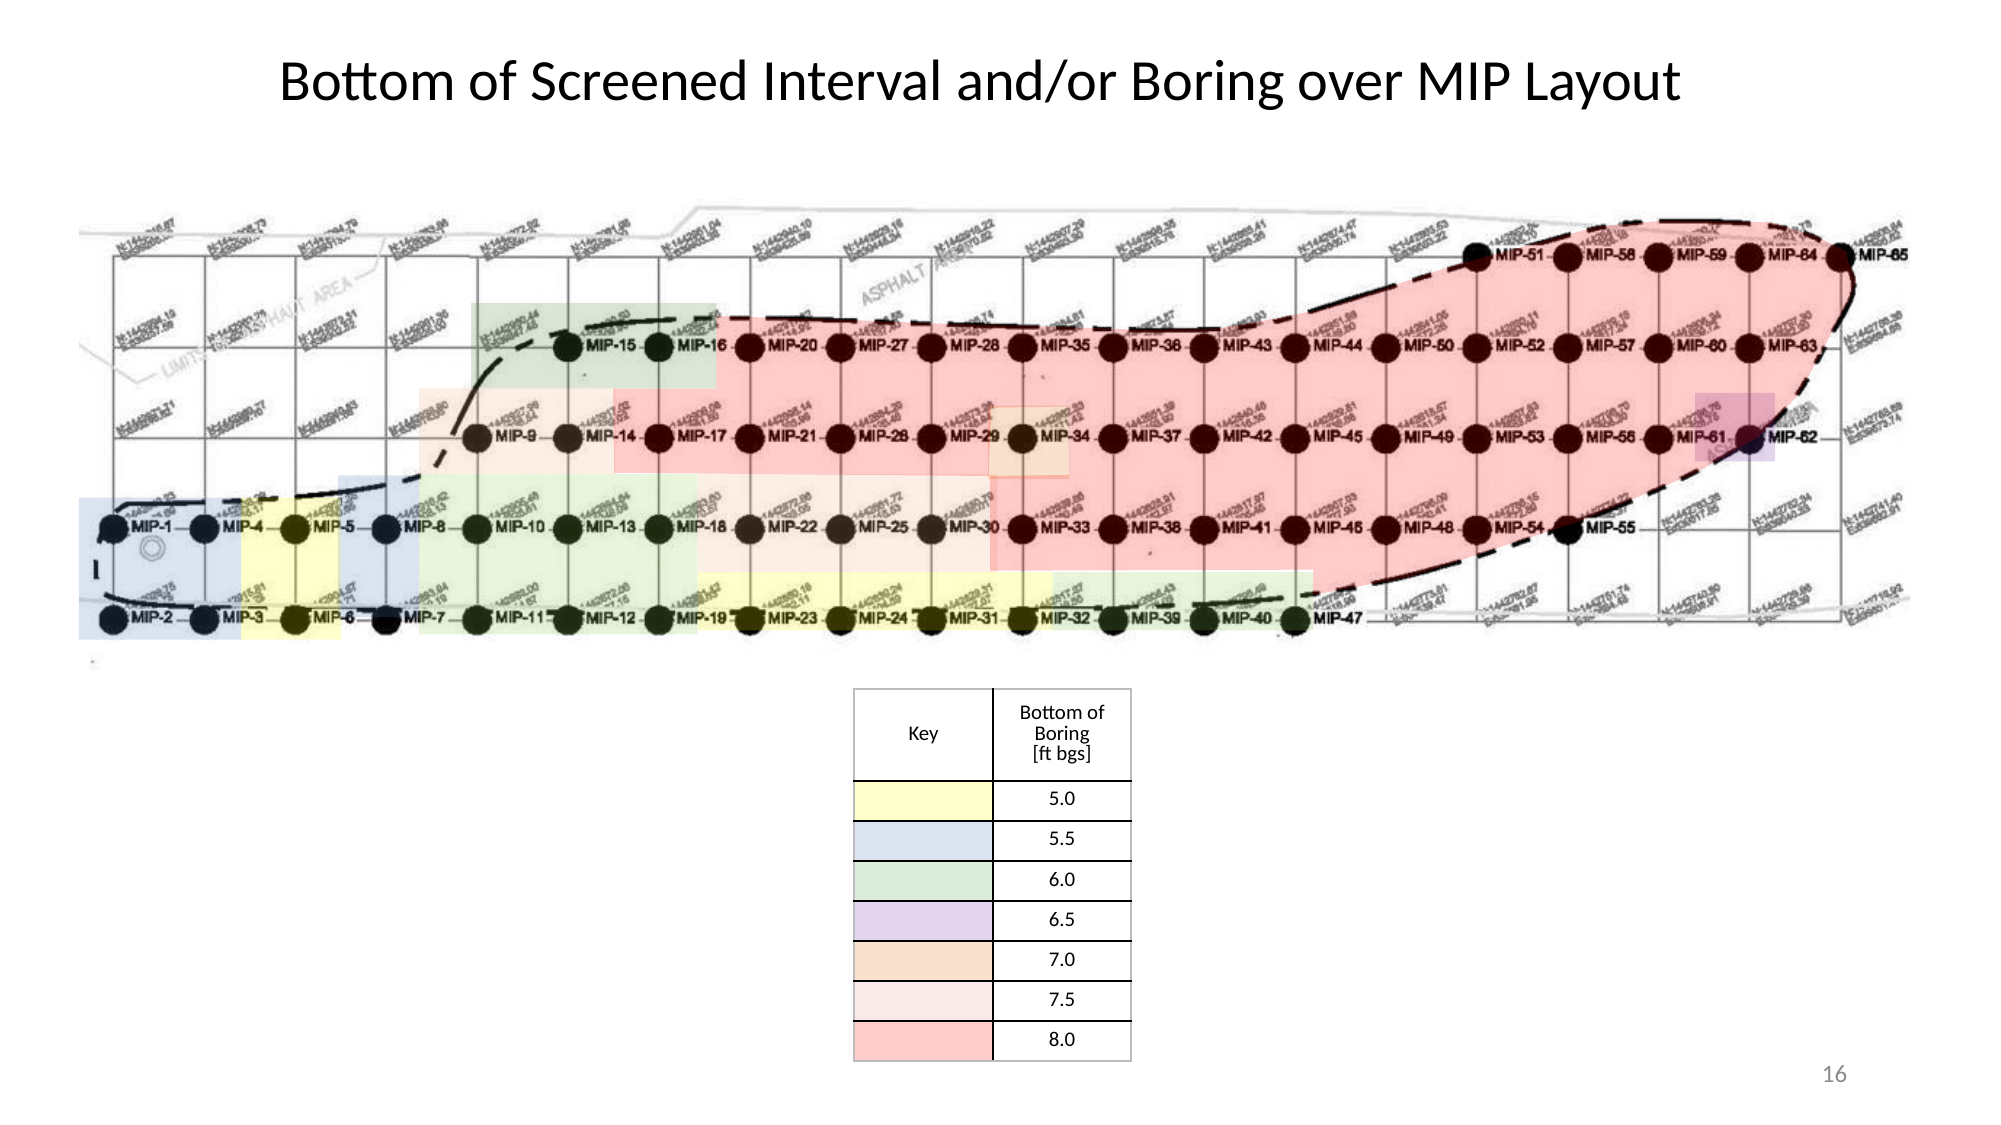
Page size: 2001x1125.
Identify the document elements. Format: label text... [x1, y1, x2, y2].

text_box Bottom of Screened Interval and/or Boring over MIP Layout [264, 34, 1736, 120]
table_cell [855, 1022, 992, 1060]
table_cell [855, 982, 992, 1020]
table_header Key [855, 690, 992, 780]
table_cell 8.0 [994, 1022, 1130, 1060]
table_cell [855, 782, 992, 820]
table_cell [855, 862, 992, 900]
table_cell [855, 822, 992, 860]
table_cell 7.0 [994, 942, 1130, 980]
table_cell [855, 902, 992, 940]
title Interpolating Screen Locations from WaterlooAPS Boring Logs – Results [137, 59, 1863, 199]
table_cell 6.5 [994, 902, 1130, 940]
table_cell 5.5 [994, 822, 1130, 860]
table_cell [855, 942, 992, 980]
table_cell 6.0 [994, 862, 1130, 900]
table_cell 5.0 [994, 782, 1130, 820]
table_header Bottom of Boring [ft bgs] [994, 690, 1130, 780]
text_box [78, 199, 1911, 672]
table_cell 7.5 [994, 982, 1130, 1020]
slide_number 16 [1412, 1042, 1863, 1103]
